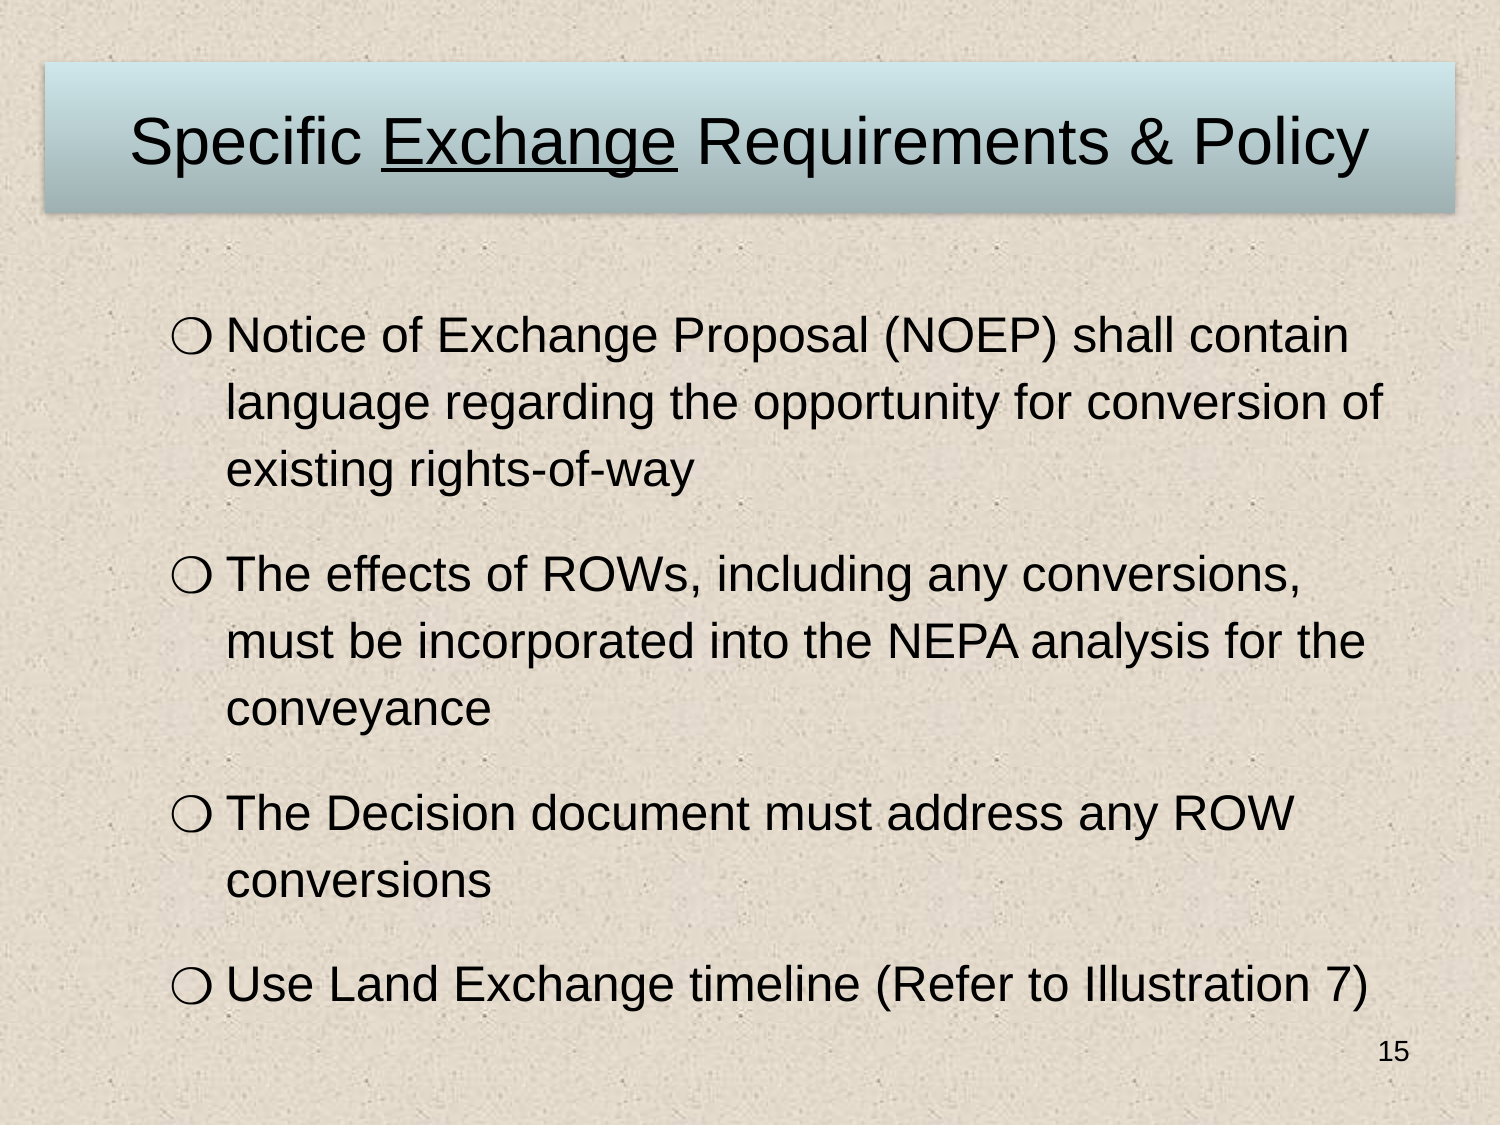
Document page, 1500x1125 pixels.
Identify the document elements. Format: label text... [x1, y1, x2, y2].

slide_number 15 [1074, 1024, 1425, 1103]
list Notice of Exchange Proposal (NOEP) shall contain language regarding the opportunity for conversion of existing rights-of-way The effects of ROWs, including any conversions, must be incorporated into the NEPA analysis for the conveyance The Decision document must address any ROW conversions Use Land Exchange timeline (Refer to Illustration 7) [154, 287, 1418, 1038]
title Specific Exchange Requirements & Policy [45, 62, 1455, 213]
picture [0, 0, 1500, 1125]
